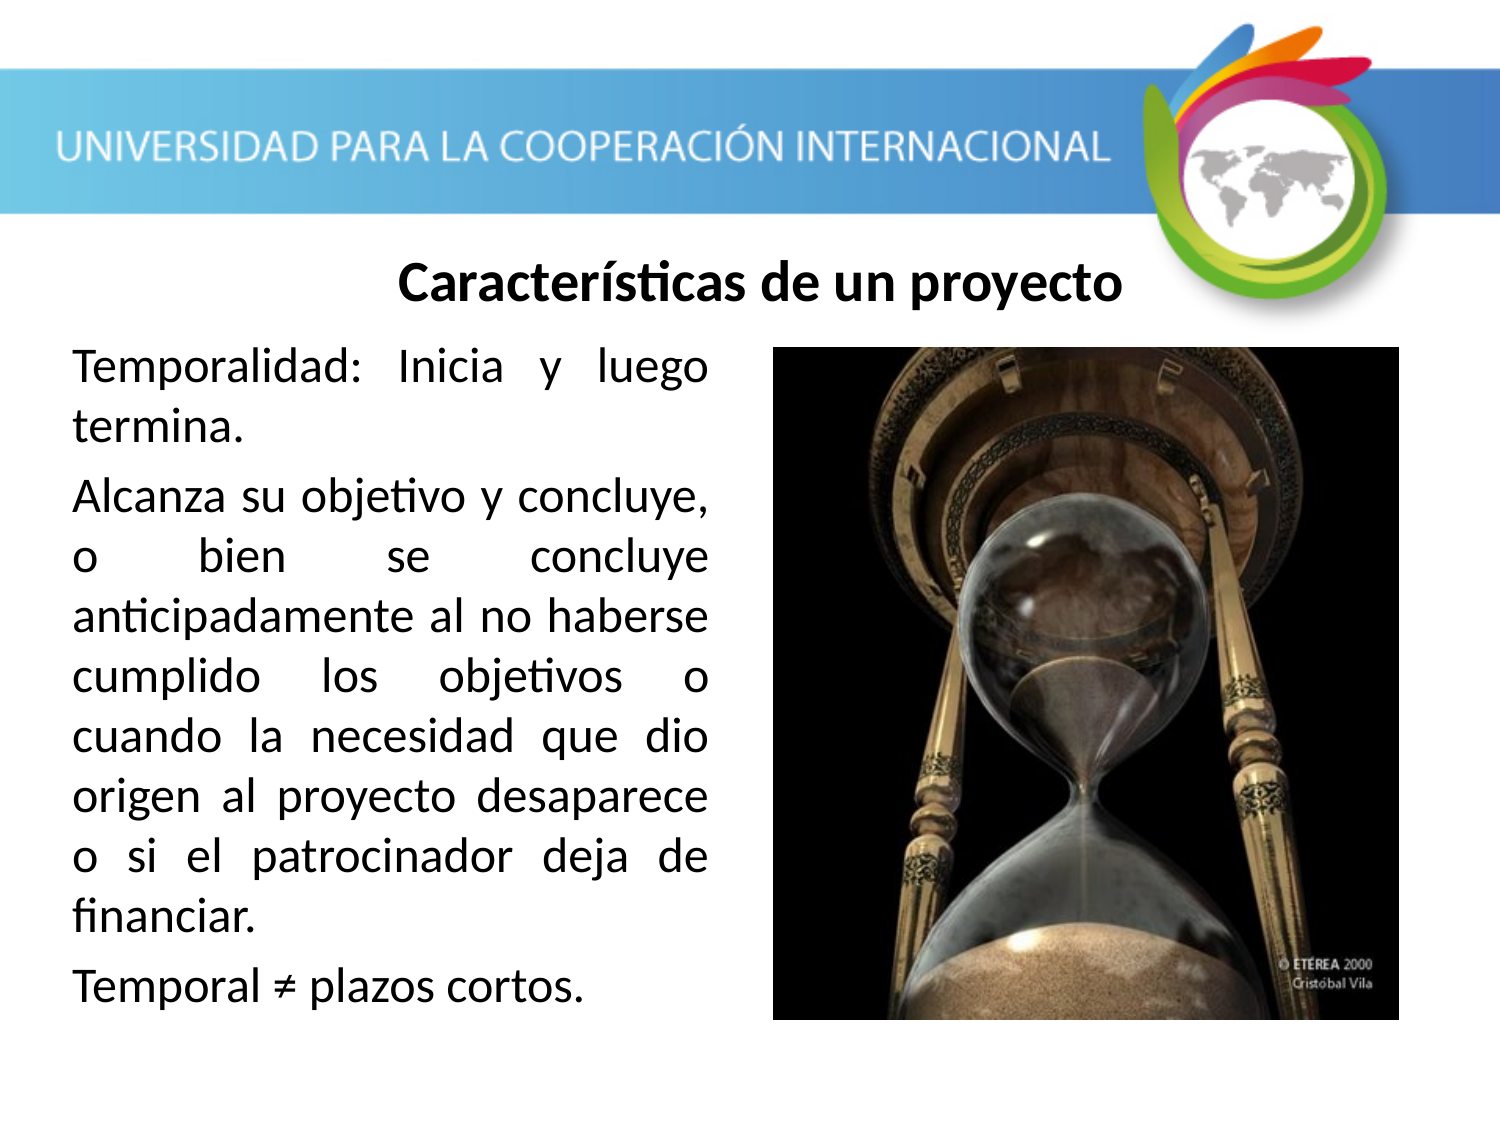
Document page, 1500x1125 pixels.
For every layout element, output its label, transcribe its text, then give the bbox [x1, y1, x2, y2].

text_box Características de un proyecto [383, 236, 1500, 321]
text_box Temporalidad: Inicia y luego termina. Alcanza su objetivo y concluye, o bien se concluye anticipadamente al no haberse cumplido los objetivos o cuando la necesidad que dio origen al proyecto desaparece o si el patrocinador deja de financiar. Temporal ≠ plazos cortos. [0, 325, 725, 937]
picture [0, 0, 1500, 1125]
